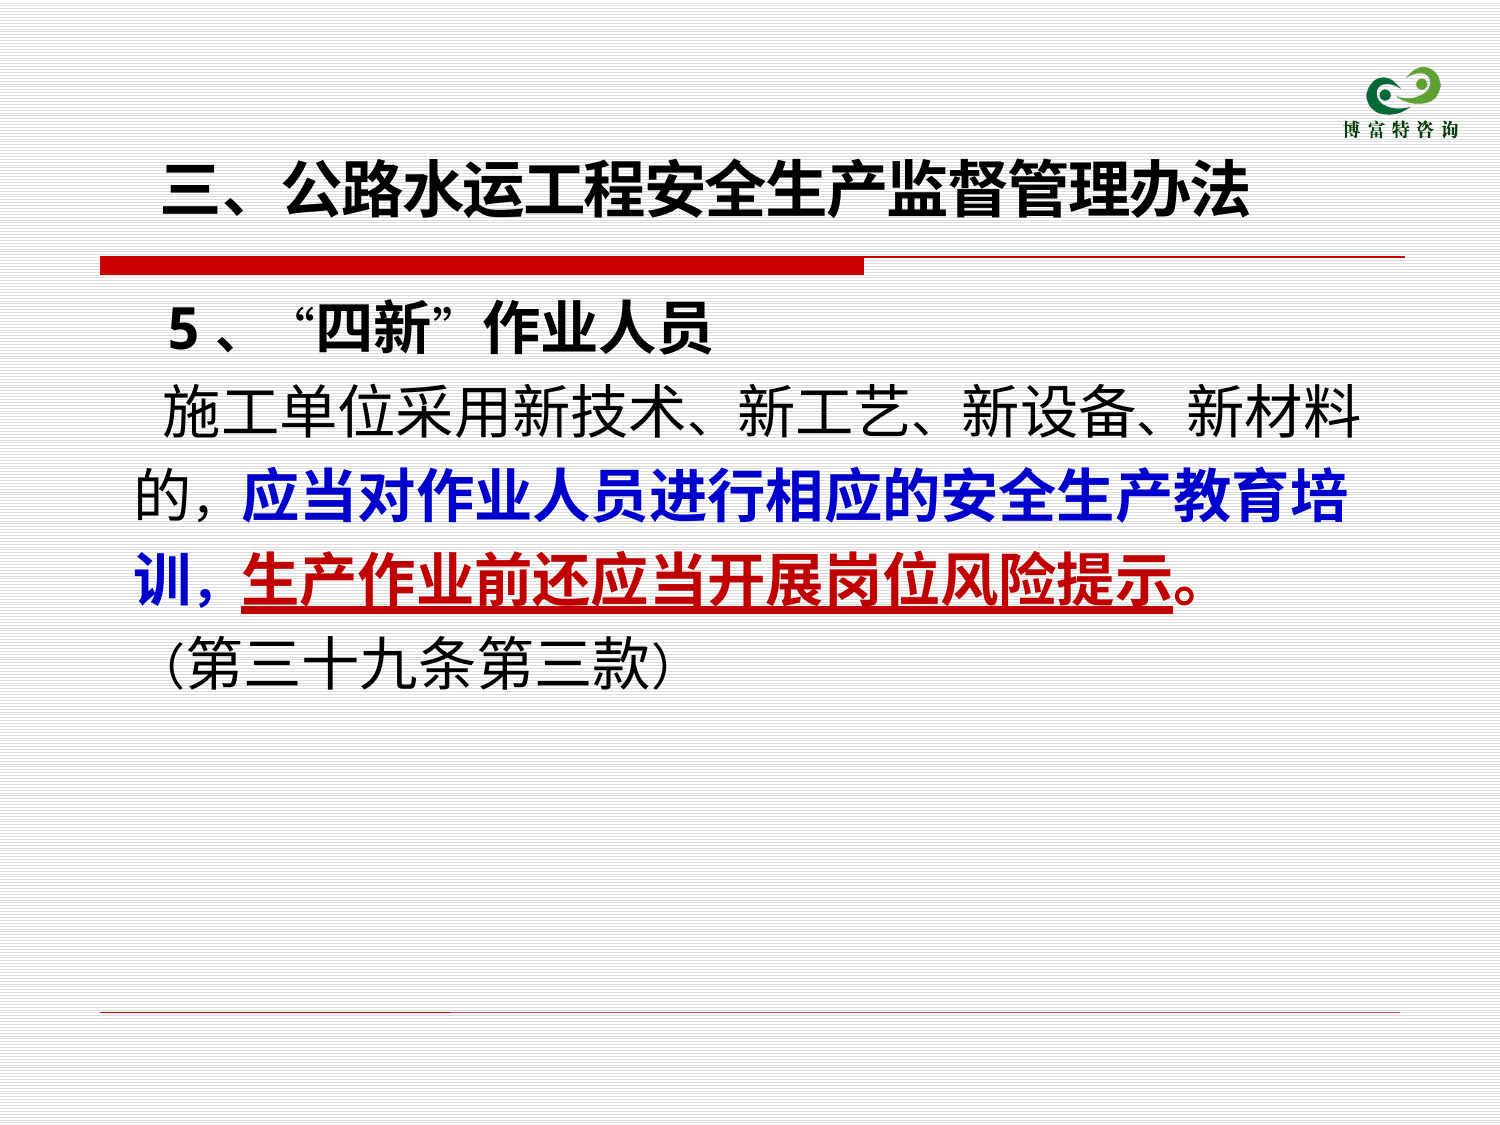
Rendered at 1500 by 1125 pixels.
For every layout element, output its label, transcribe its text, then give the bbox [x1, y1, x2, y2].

list 5、“四新”作业人员 施工单位采用新技术、新工艺、新设备、新材料的，应当对作业人员进行相应的安全生产教育培训，生产作业前还应当开展岗位风险提示。 （第三十九条第三款） [40, 269, 1419, 1012]
picture [1329, 66, 1477, 141]
text_box 三、公路水运工程安全生产监督管理办法 [53, 148, 1383, 233]
